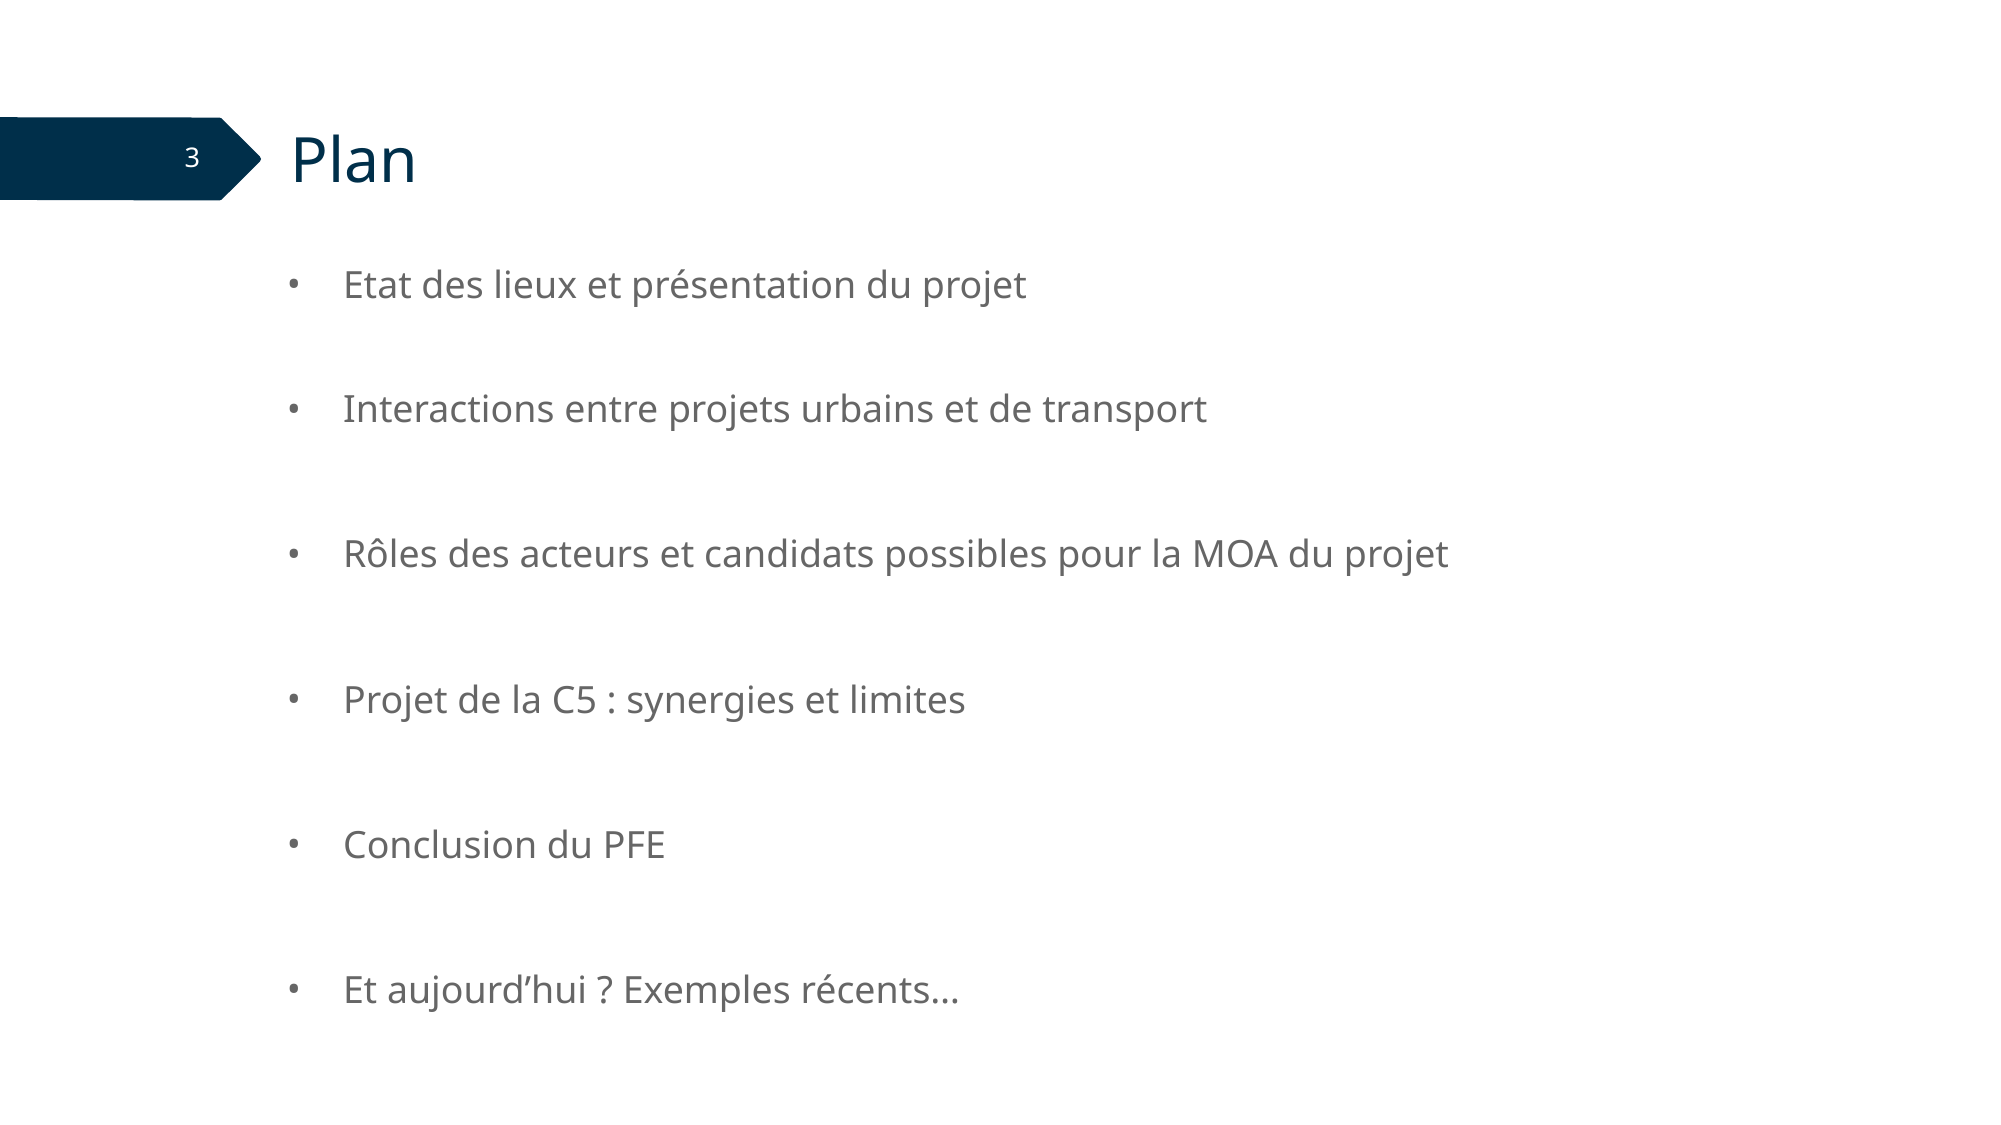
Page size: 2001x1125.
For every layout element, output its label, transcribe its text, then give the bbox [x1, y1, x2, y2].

title Plan [275, 112, 1738, 246]
list Etat des lieux et présentation du projet Interactions entre projets urbains et de transport Rôles des acteurs et candidats possibles pour la MOA du projet Projet de la C5 : synergies et limites Conclusion du PFE Et aujourd’hui ? Exemples récents… [271, 246, 1924, 1082]
slide_number 3 [87, 129, 216, 190]
